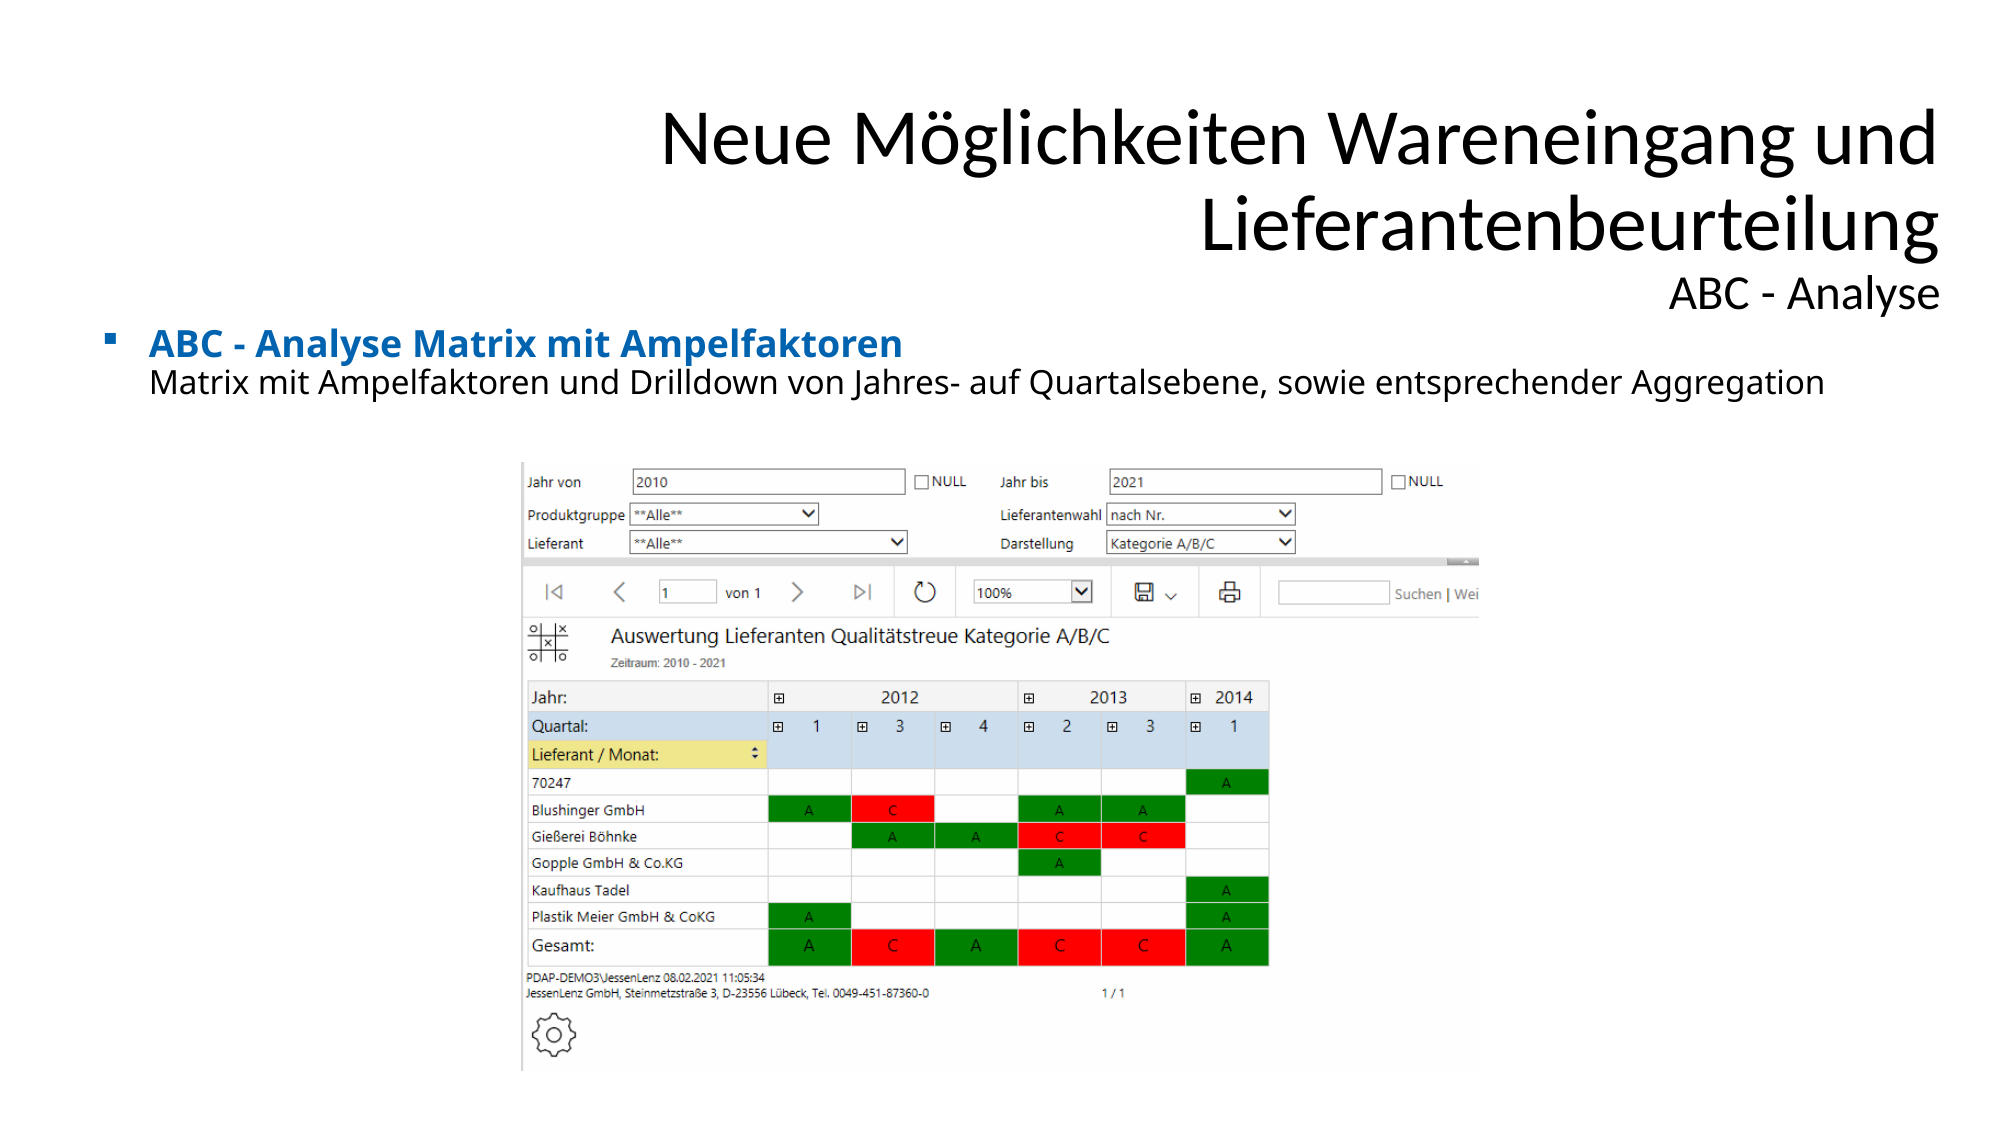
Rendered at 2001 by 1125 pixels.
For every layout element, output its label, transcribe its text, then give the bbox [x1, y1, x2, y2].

picture [521, 462, 1479, 1071]
text_box ABC - Analyse Matrix mit Ampelfaktoren Matrix mit Ampelfaktoren und Drilldown von Jahres- auf Quartalsebene, sowie entsprechender Aggregation [86, 341, 1905, 482]
title Neue Möglichkeiten Wareneingang und Lieferantenbeurteilung ABC - Analyse [0, 87, 1957, 493]
